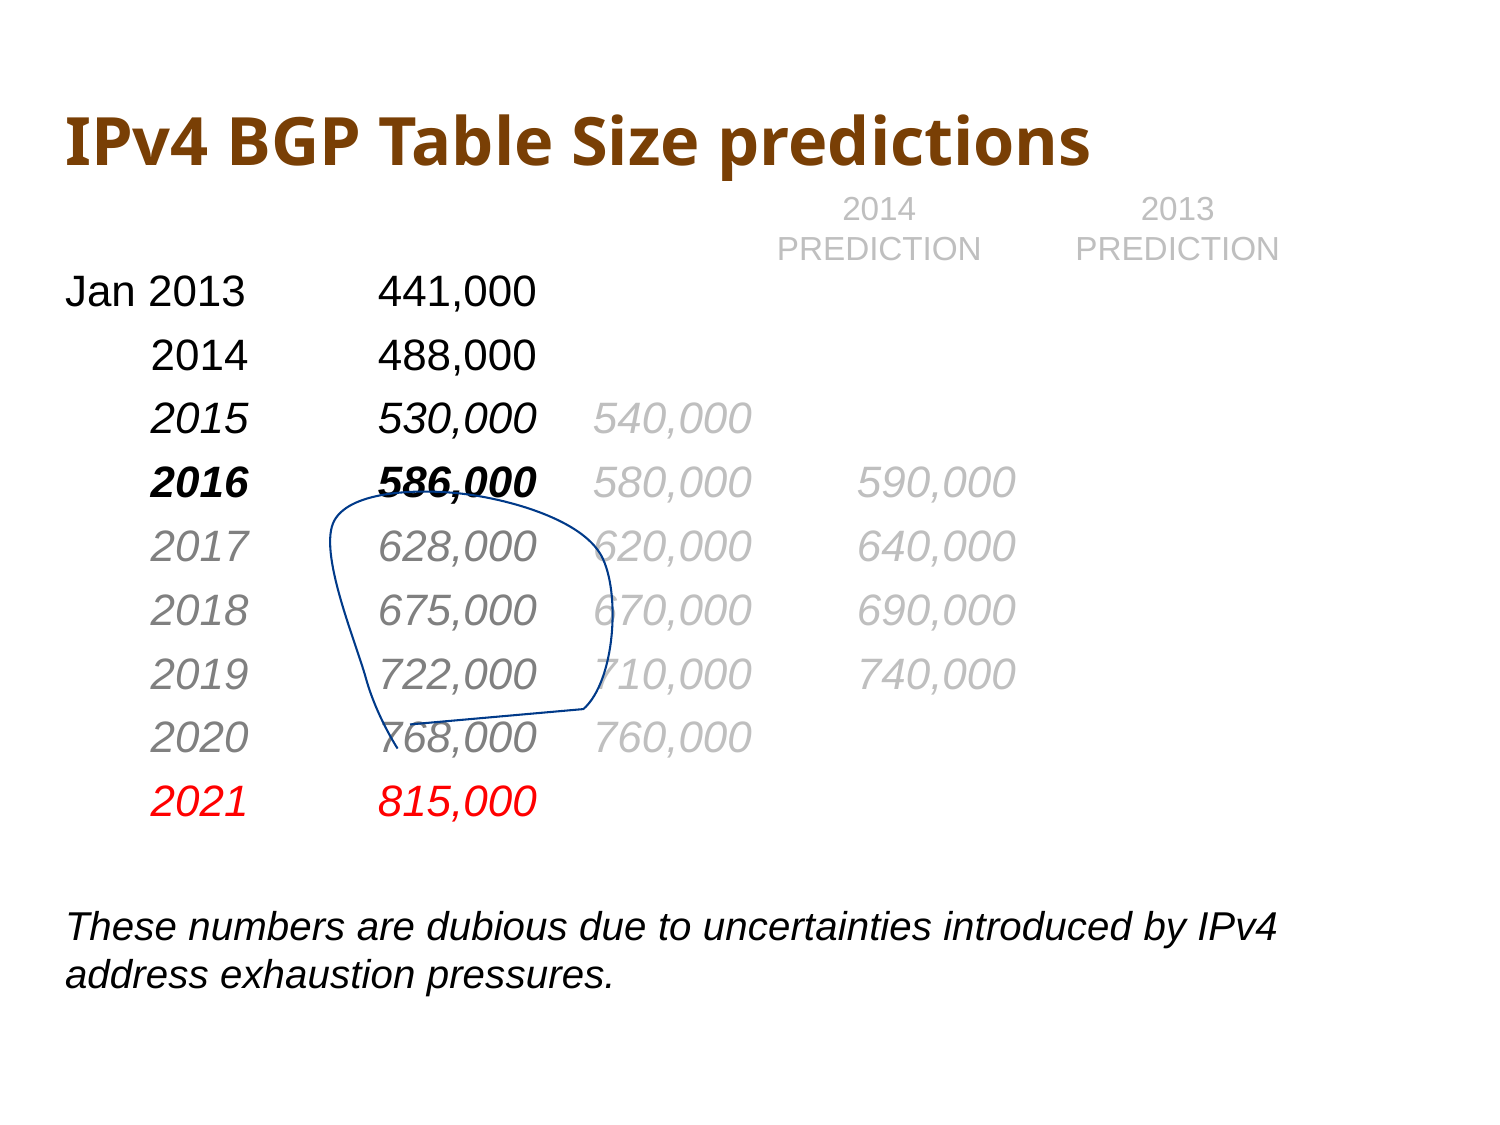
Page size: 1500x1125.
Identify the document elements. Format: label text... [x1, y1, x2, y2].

title IPv4 BGP Table Size predictions [64, 45, 1436, 233]
text_box [328, 489, 615, 750]
text_box 2014 PREDICTION [752, 179, 1006, 275]
list Jan 2013 441,000 2014 488,000 2015 530,000 540,000 2016 586,000 580,000 590,000 2017 628,000 620,000 640,000 2018 675,000 670,000 690,000 2019 722,000 710,000 740,000 2020 768,000 760,000 2021 815,000 These numbers are dubious due to uncertainties introduced by IPv4 address exhaustion pressures. [64, 262, 1412, 1012]
text_box 2013 PREDICTION [1051, 179, 1305, 275]
